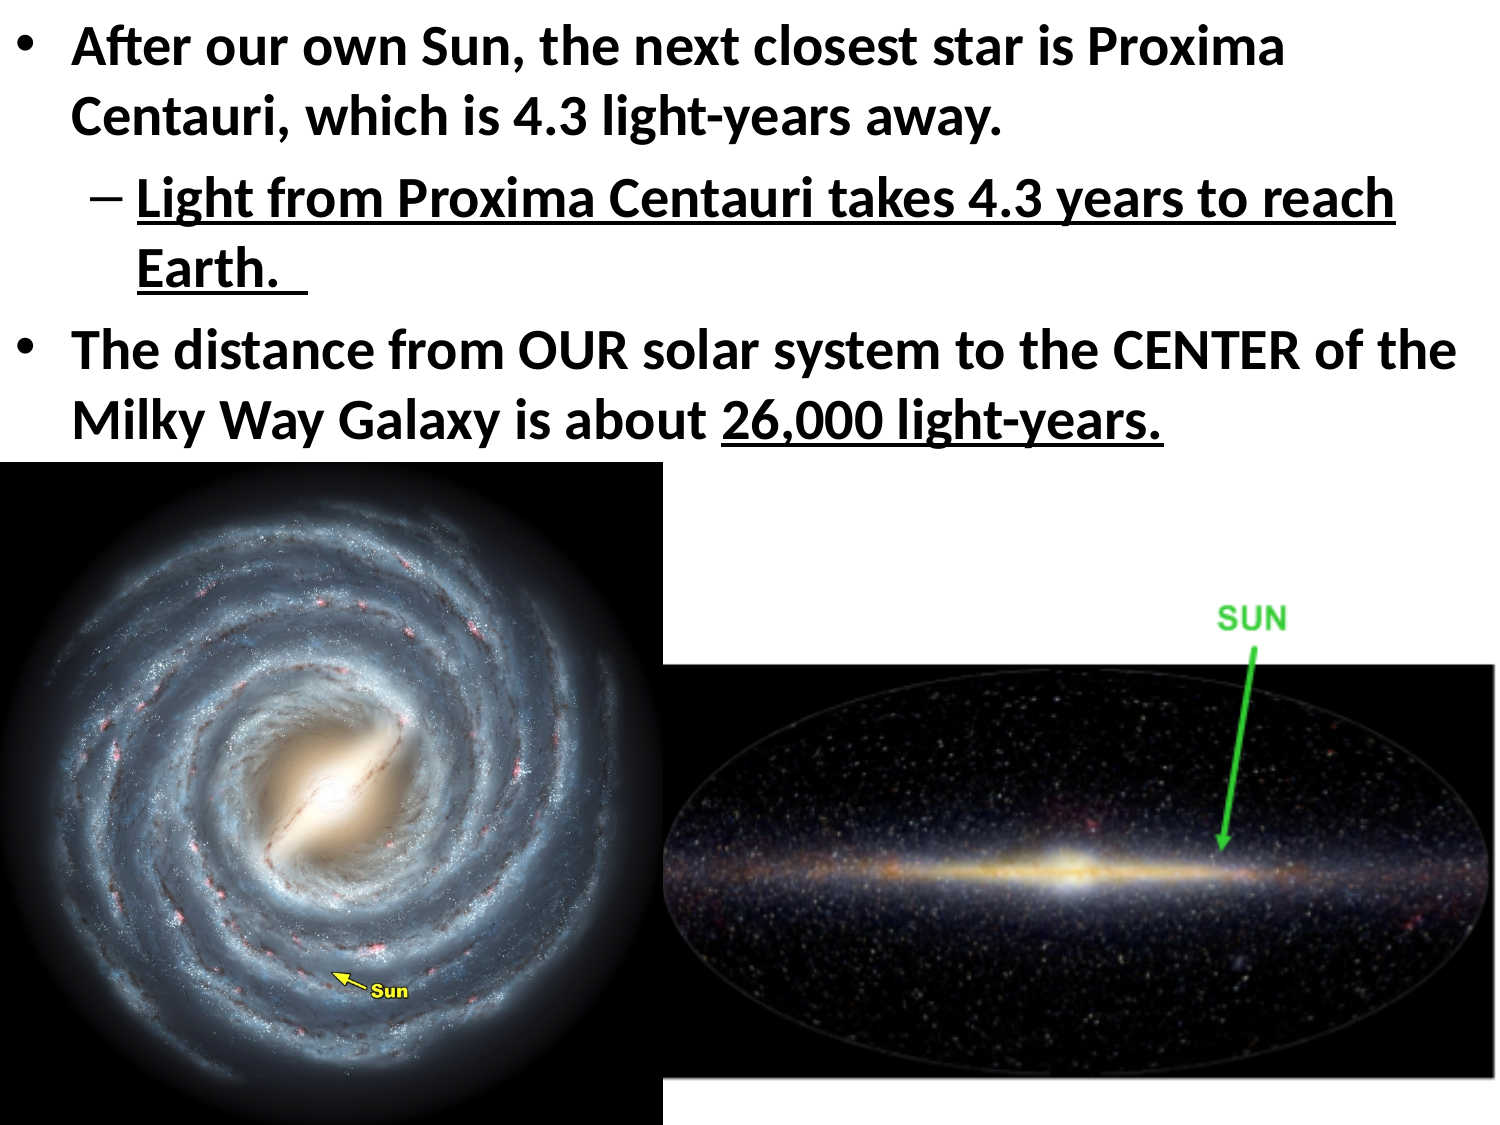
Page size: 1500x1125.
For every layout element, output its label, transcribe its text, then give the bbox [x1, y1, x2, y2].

list After our own Sun, the next closest star is Proxima Centauri, which is 4.3 light-years away. Light from Proxima Centauri takes 4.3 years to reach Earth. The distance from OUR solar system to the CENTER of the Milky Way Galaxy is about 26,000 light-years. [0, 0, 1500, 450]
picture [0, 462, 1500, 1125]
